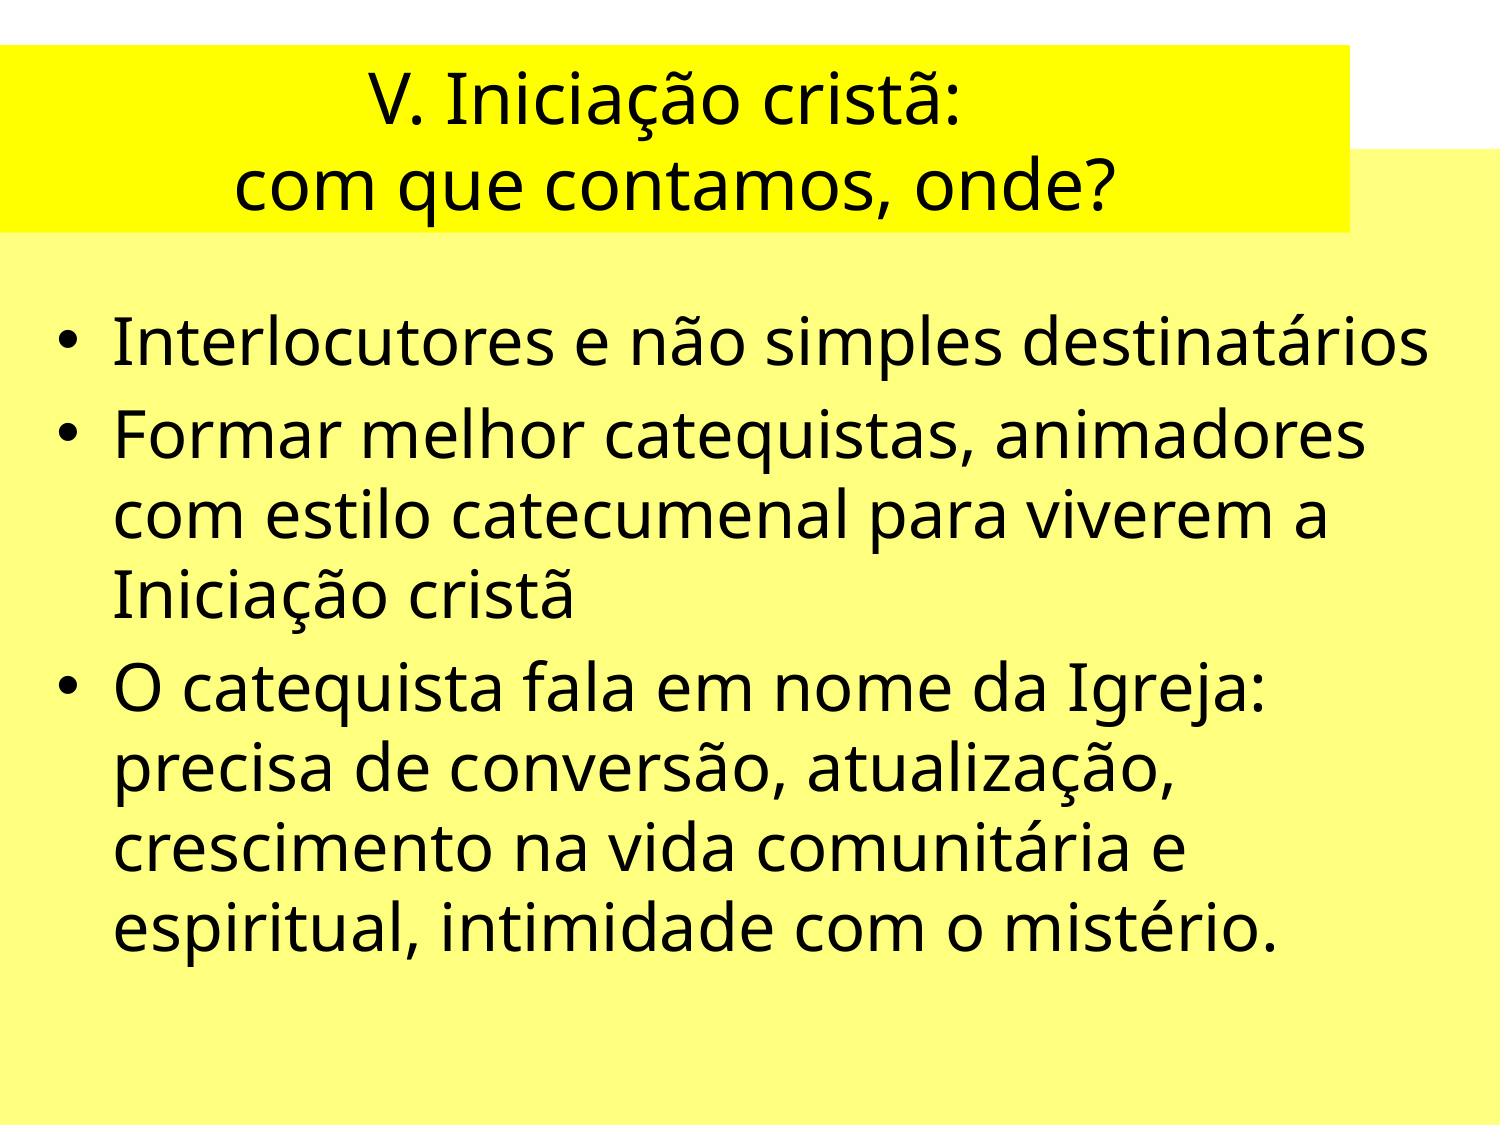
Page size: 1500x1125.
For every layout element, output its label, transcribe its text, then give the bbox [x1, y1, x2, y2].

text_box Interlocutores e não simples destinatários Formar melhor catequistas, animadores com estilo catecumenal para viverem a Iniciação cristã O catequista fala em nome da Igreja: precisa de conversão, atualização, crescimento na vida comunitária e espiritual, intimidade com o mistério. [41, 290, 1471, 1034]
text_box [0, 147, 1500, 1125]
title V. Iniciação cristã: com que contamos, onde? [0, 45, 1350, 233]
